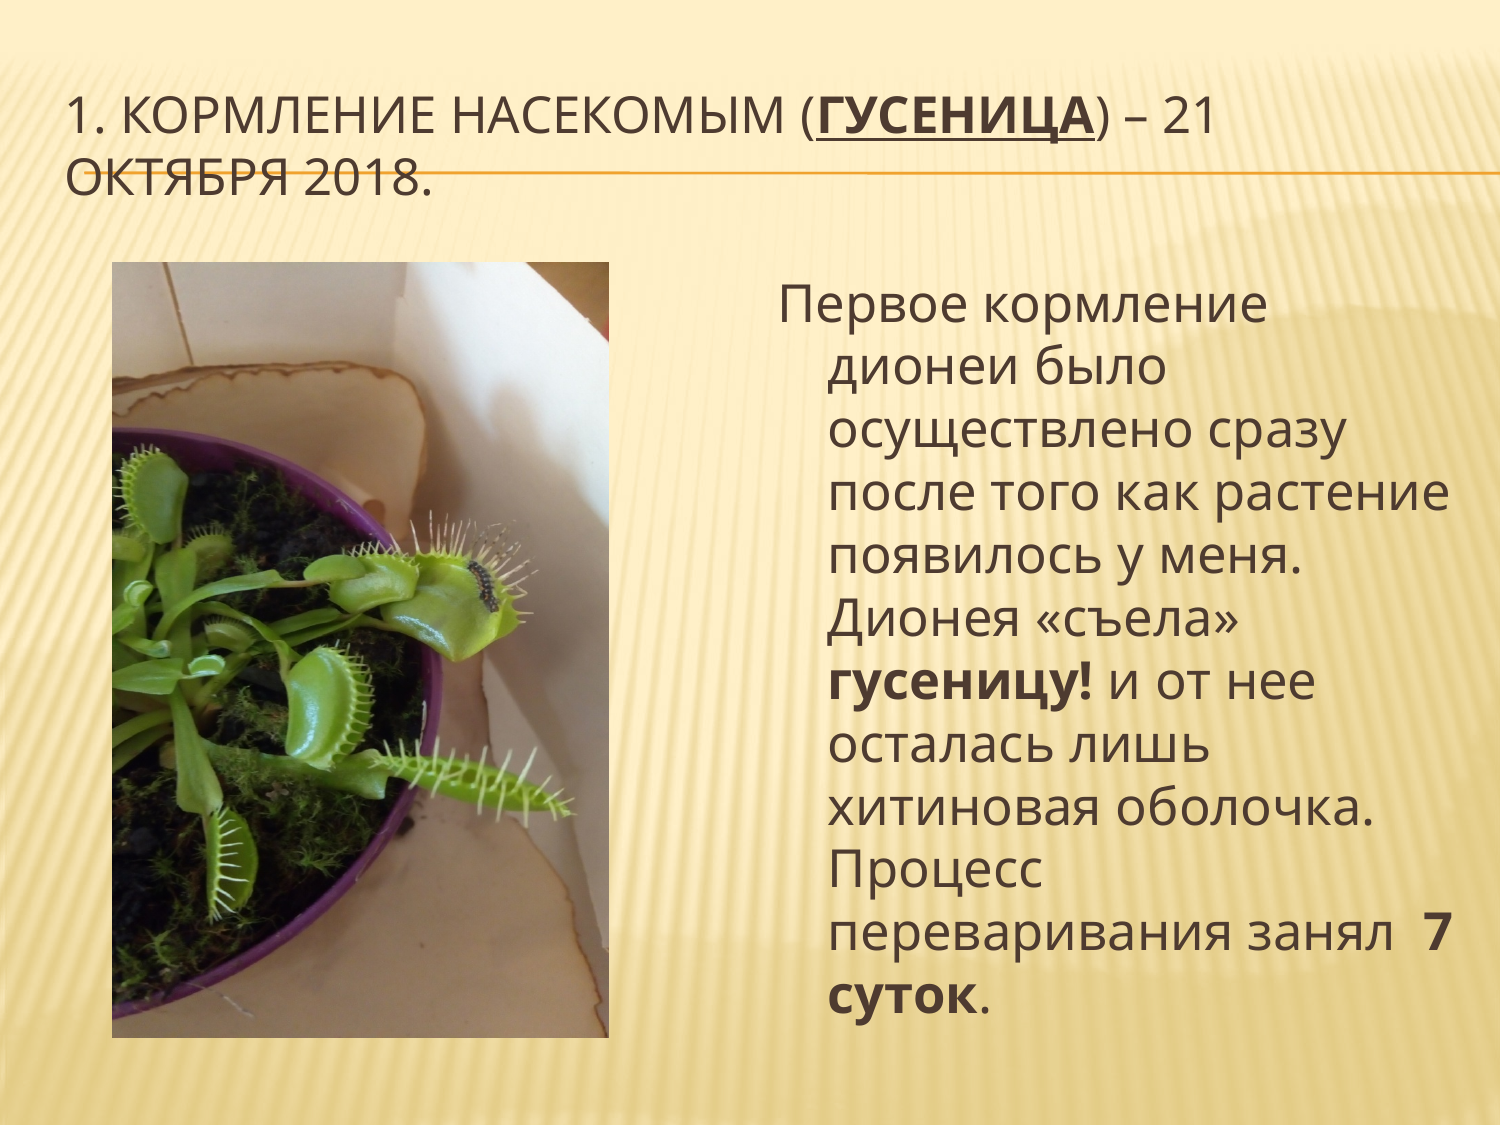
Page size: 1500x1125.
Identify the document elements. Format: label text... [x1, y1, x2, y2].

title 1. Кормление насекомым (гусеница) – 21 октября 2018. [49, 75, 1475, 213]
list Первое кормление дионеи было осуществлено сразу после того как растение появилось у меня. Дионея «съела» гусеницу! и от нее осталась лишь хитиновая оболочка. Процесс переваривания занял 7 суток. [762, 262, 1475, 1038]
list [111, 262, 609, 1038]
